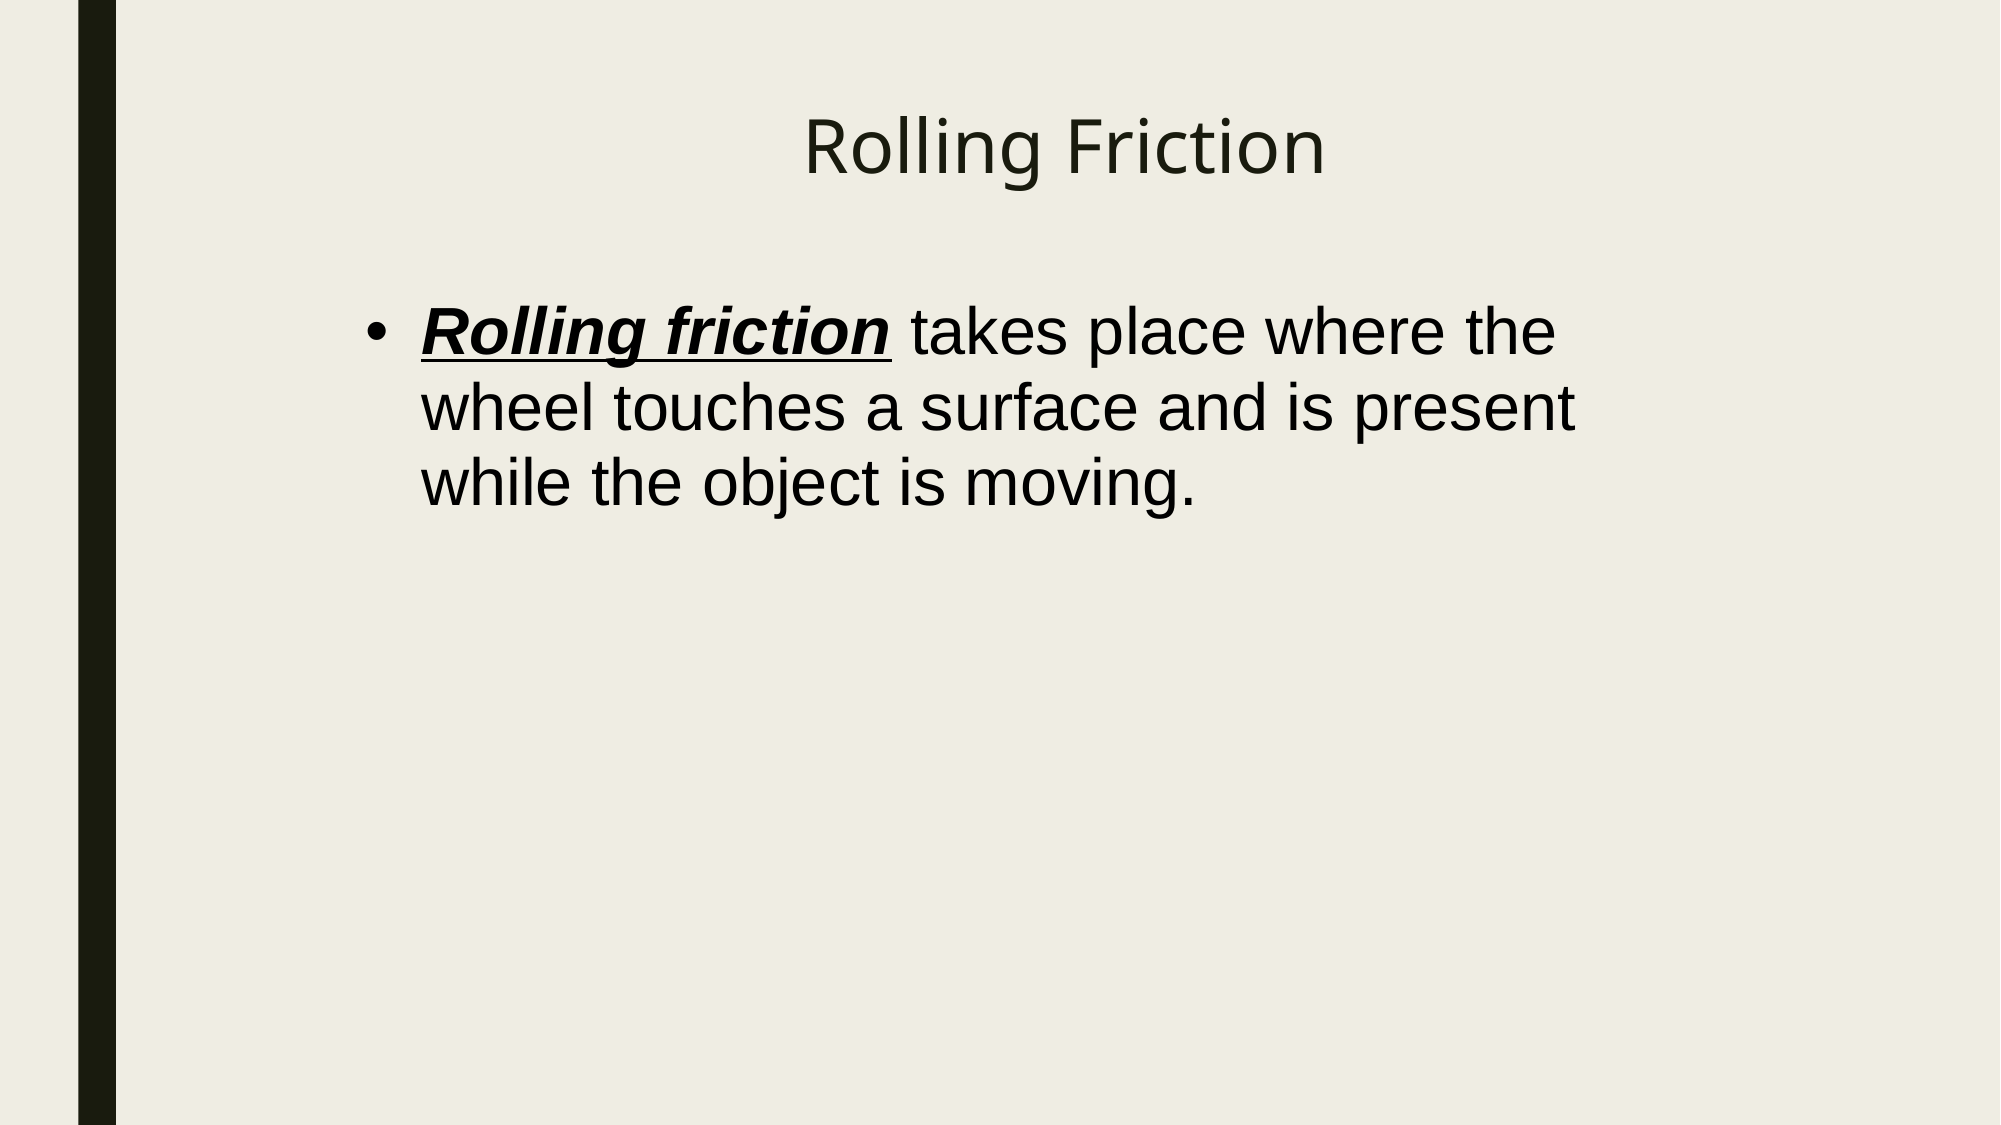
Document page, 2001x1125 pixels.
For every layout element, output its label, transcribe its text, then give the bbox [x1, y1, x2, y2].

list Rolling friction takes place where the wheel touches a surface and is present while the object is moving. [350, 287, 1713, 988]
title Rolling Friction [787, 62, 1700, 238]
